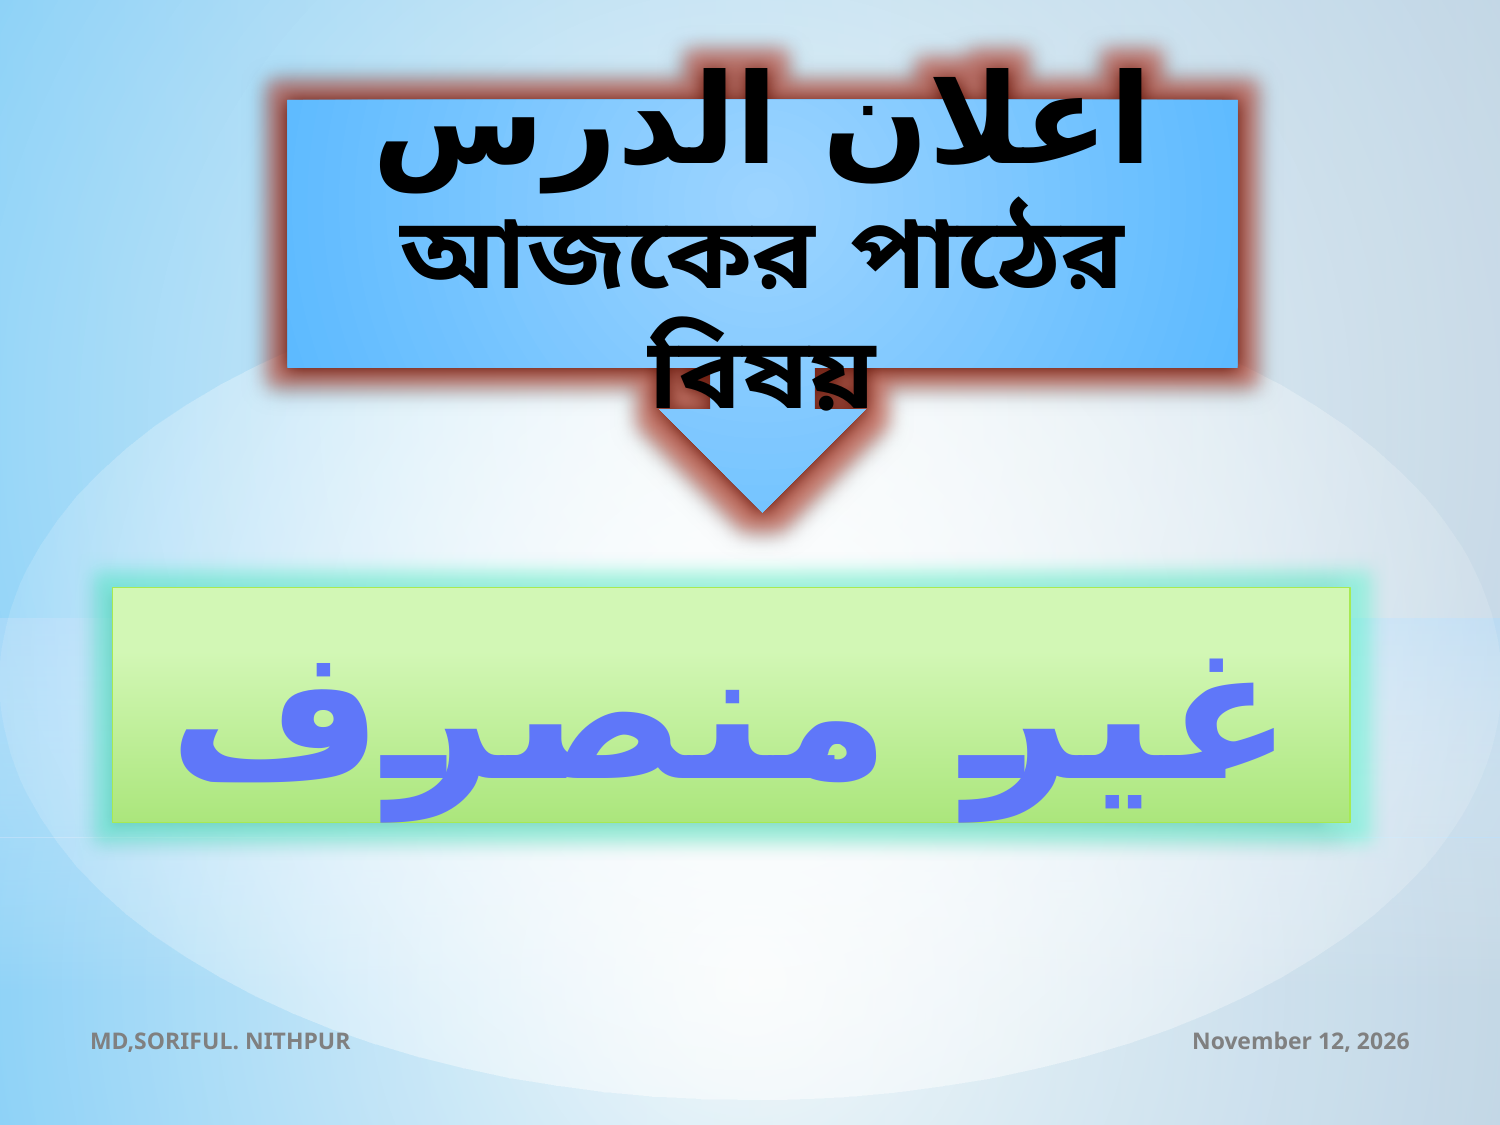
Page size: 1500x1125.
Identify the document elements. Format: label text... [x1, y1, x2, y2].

footer MD,SORIFUL. NITHPUR [75, 1012, 625, 1073]
text_box اعلان الدرس আজকের পাঠের বিষয় [286, 98, 1239, 514]
text_box غير منصرف [112, 587, 1351, 823]
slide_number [1012, 1012, 1425, 1073]
